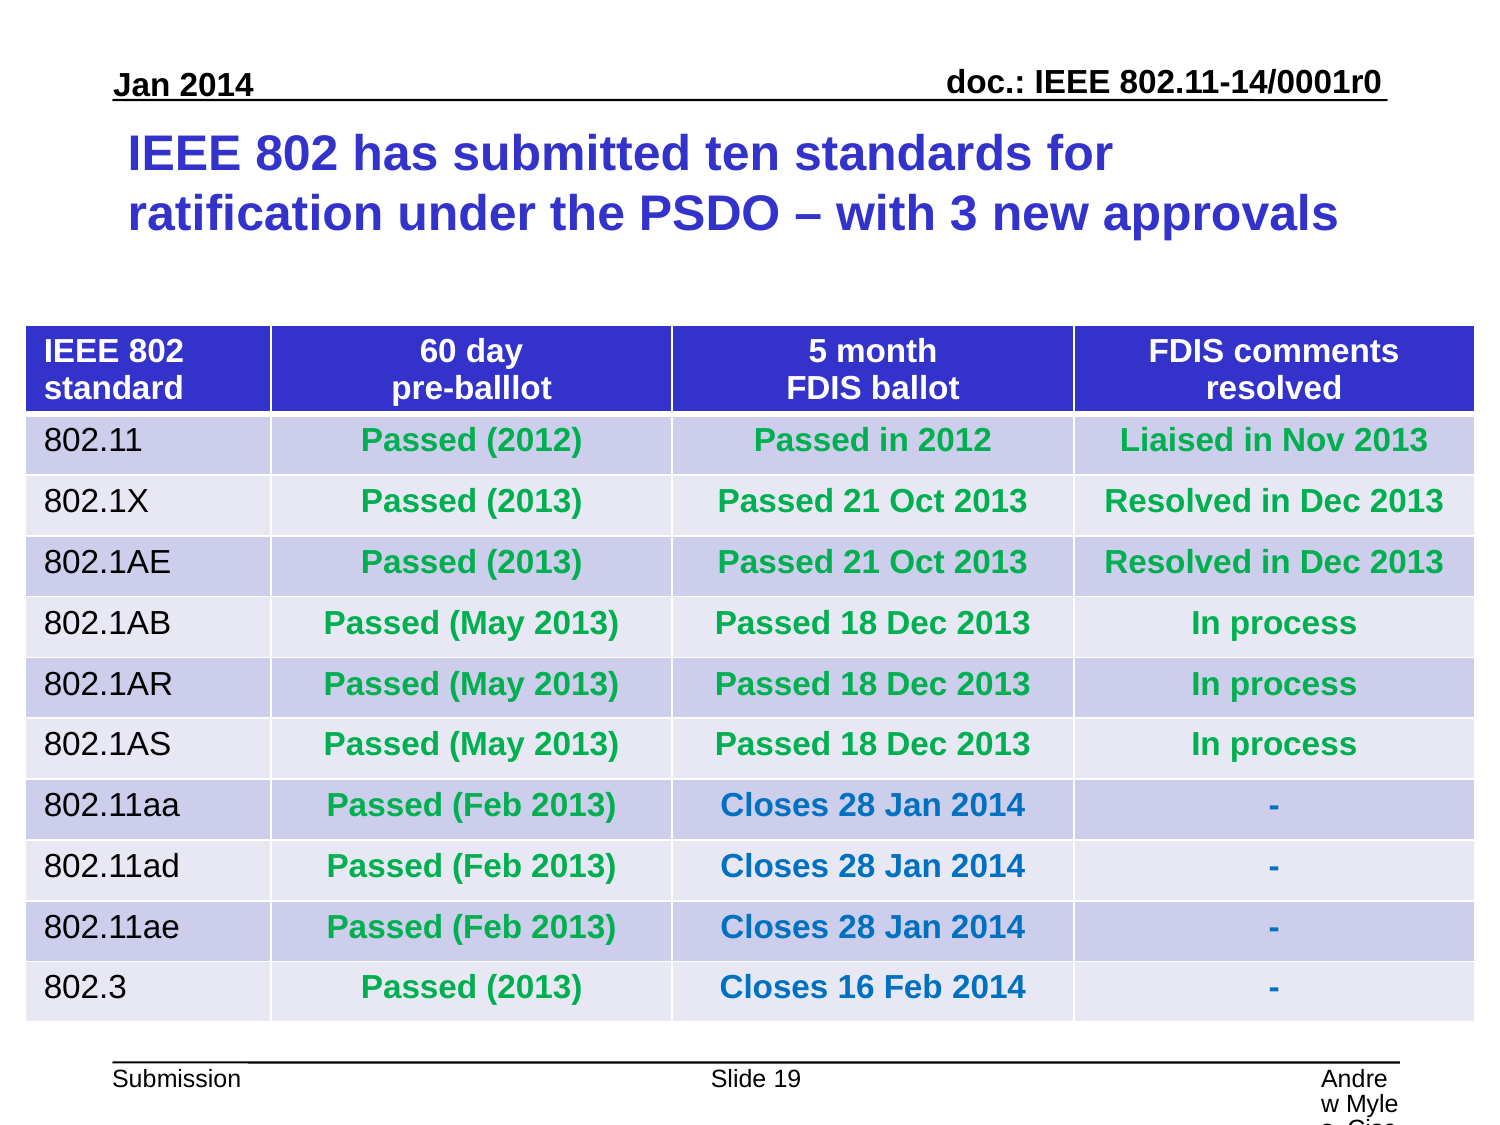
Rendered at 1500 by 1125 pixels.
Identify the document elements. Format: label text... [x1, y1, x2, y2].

table_cell Resolved in Dec 2013 [1075, 537, 1474, 596]
table_cell Passed (May 2013) [272, 597, 671, 657]
slide_number Slide 19 [709, 1061, 803, 1093]
table_cell Passed 18 Dec 2013 [673, 719, 1073, 778]
table_cell 802.11ad [26, 841, 270, 900]
table_cell Passed (May 2013) [272, 719, 671, 778]
table_cell Closes 28 Jan 2014 [673, 780, 1073, 839]
table_cell Passed 21 Oct 2013 [673, 476, 1073, 535]
table_cell Passed (May 2013) [272, 658, 671, 717]
table_cell - [1075, 780, 1474, 839]
table_cell Passed 21 Oct 2013 [673, 537, 1073, 596]
table_cell 802.1AB [26, 597, 270, 657]
table_cell Closes 28 Jan 2014 [673, 841, 1073, 900]
table_cell Resolved in Dec 2013 [1075, 476, 1474, 535]
table_cell Liaised in Nov 2013 [1075, 417, 1474, 474]
table_cell 802.1AE [26, 537, 270, 596]
table_cell In process [1075, 719, 1474, 778]
table_cell In process [1075, 658, 1474, 717]
table_cell Passed (Feb 2013) [272, 780, 671, 839]
table_cell - [1075, 962, 1474, 1021]
table_cell Passed (2013) [272, 476, 671, 535]
table_cell Closes 28 Jan 2014 [673, 902, 1073, 961]
table_cell 802.11aa [26, 780, 270, 839]
table_cell Passed (2013) [272, 962, 671, 1021]
table_cell Passed in 2012 [673, 417, 1073, 474]
table_cell Passed (2013) [272, 537, 671, 596]
table_cell Closes 16 Feb 2014 [673, 962, 1073, 1021]
footer Andrew Myles, Cisco [1320, 1061, 1402, 1093]
table_header FDIS comments resolved [1075, 326, 1474, 411]
table_cell Passed (Feb 2013) [272, 841, 671, 900]
table_cell 802.1X [26, 476, 270, 535]
table_cell 802.3 [26, 962, 270, 1021]
table_cell 802.11 [26, 417, 270, 474]
table_header IEEE 802 standard [26, 326, 270, 411]
table_cell In process [1075, 597, 1474, 657]
table_cell 802.1AS [26, 719, 270, 778]
table_cell - [1075, 902, 1474, 961]
title IEEE 802 has submitted ten standards for ratification under the PSDO – with 3 new approvals [112, 112, 1388, 288]
table_cell Passed (2012) [272, 417, 671, 474]
table_header 60 day pre-balllot [272, 326, 671, 411]
table_header 5 month FDIS ballot [673, 326, 1073, 411]
table_cell - [1075, 841, 1474, 900]
table_cell Passed 18 Dec 2013 [673, 658, 1073, 717]
table_cell Passed (Feb 2013) [272, 902, 671, 961]
table_cell Passed 18 Dec 2013 [673, 597, 1073, 657]
table_cell 802.1AR [26, 658, 270, 717]
table_cell 802.11ae [26, 902, 270, 961]
